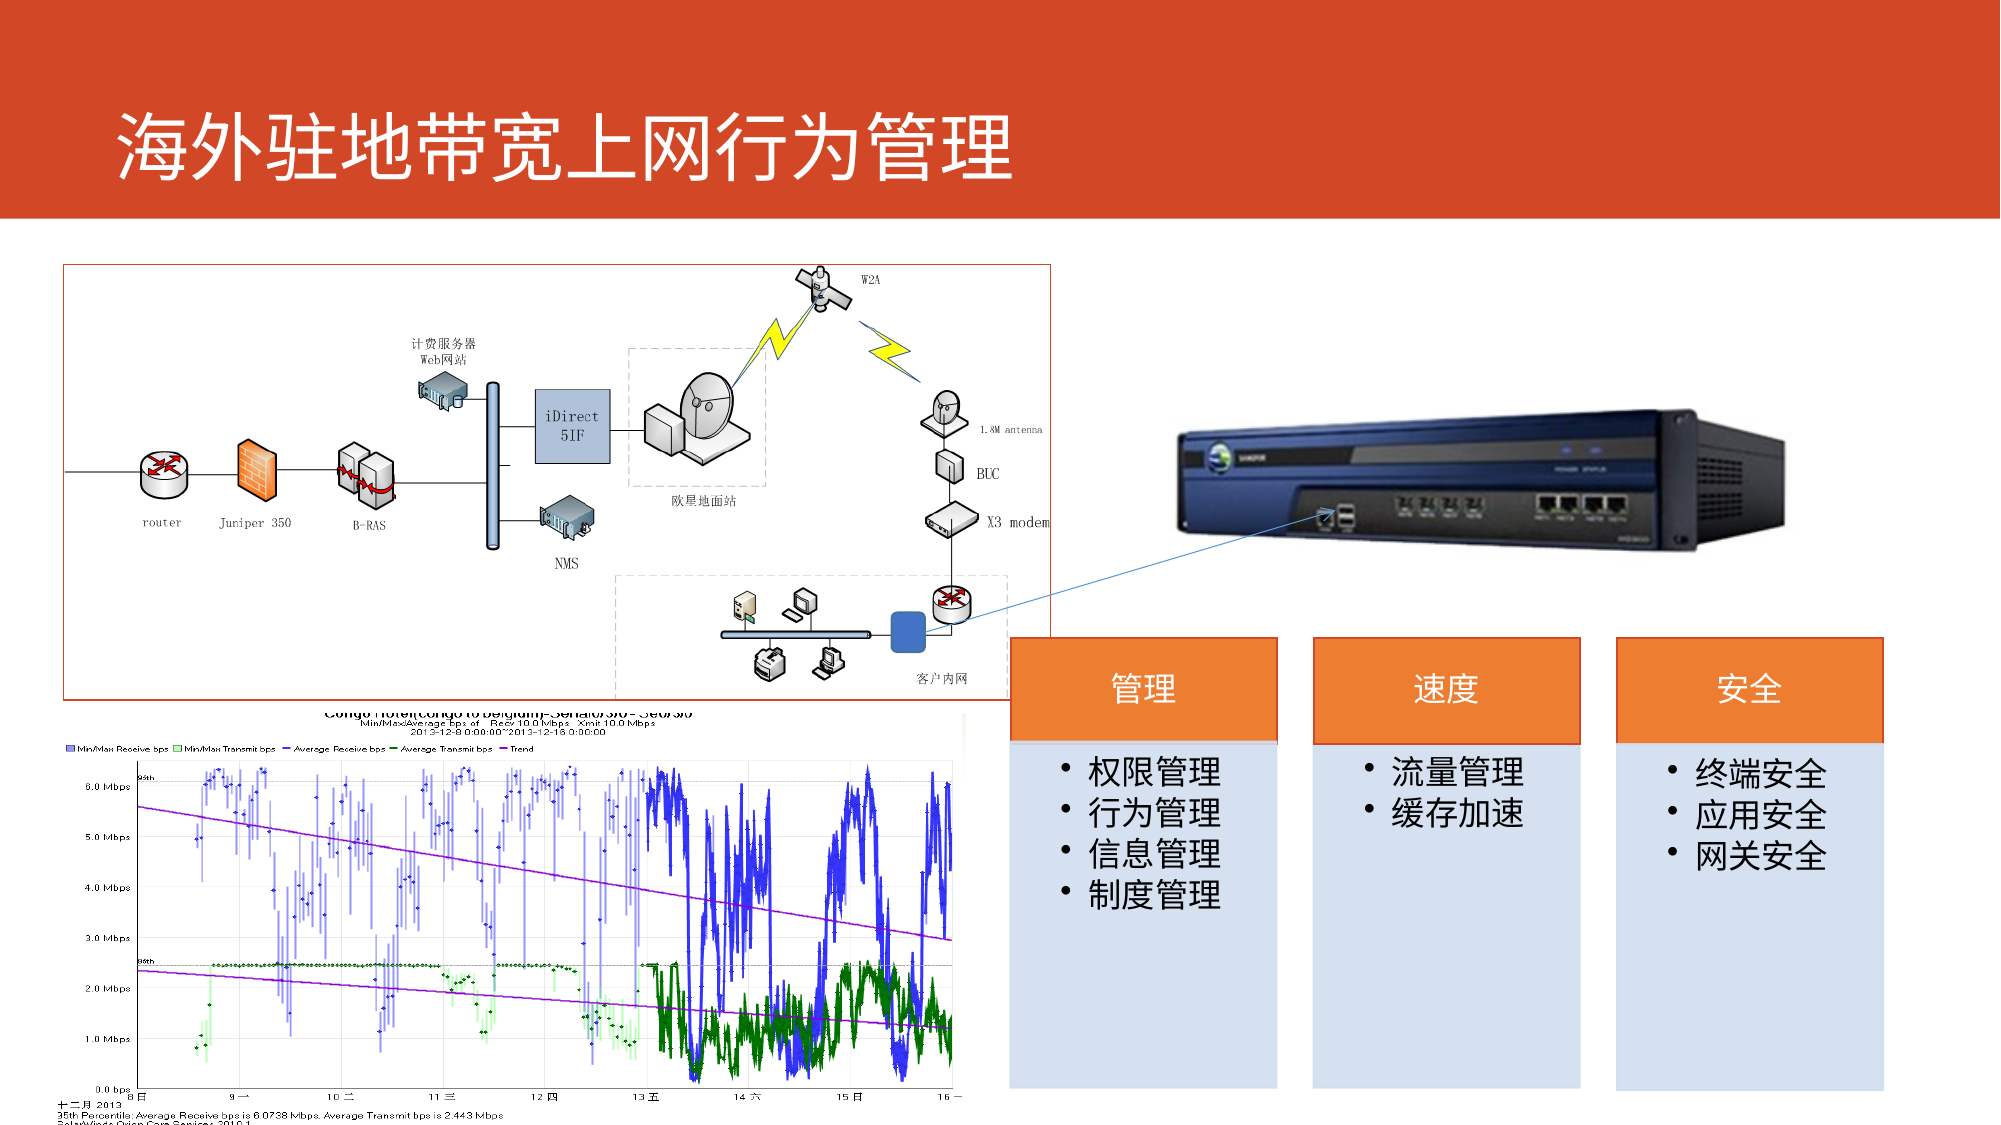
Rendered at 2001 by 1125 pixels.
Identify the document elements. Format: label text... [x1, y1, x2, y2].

picture [1157, 408, 1793, 562]
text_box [1010, 635, 1884, 1092]
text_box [924, 510, 1336, 633]
title 海外驻地带宽上网行为管理 [99, 0, 1863, 199]
picture [58, 713, 966, 1125]
picture [64, 265, 1050, 700]
